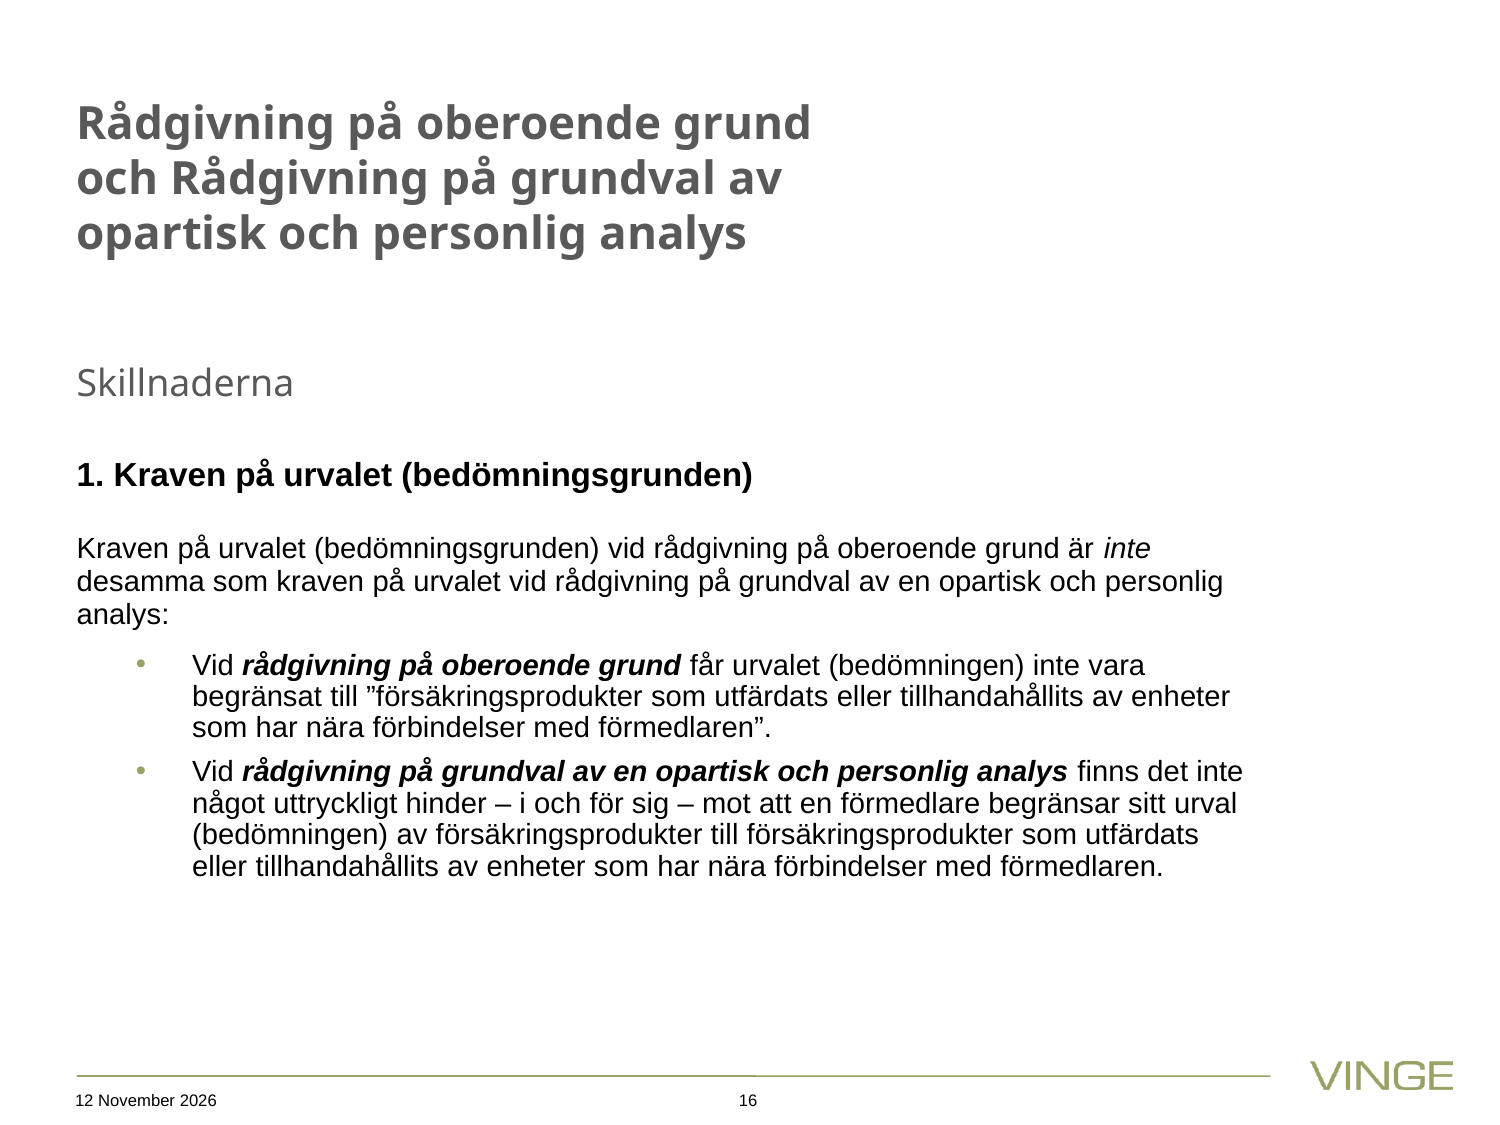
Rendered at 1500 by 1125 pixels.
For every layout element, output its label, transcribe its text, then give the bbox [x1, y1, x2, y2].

list 1. Kraven på urvalet (bedömningsgrunden) Kraven på urvalet (bedömningsgrunden) vid rådgivning på oberoende grund är inte desamma som kraven på urvalet vid rådgivning på grundval av en opartisk och personlig analys: Vid rådgivning på oberoende grund får urvalet (bedömningen) inte vara begränsat till ”försäkringsprodukter som utfärdats eller tillhandahållits av enheter som har nära förbindelser med förmedlaren”. Vid rådgivning på grundval av en opartisk och personlig analys finns det inte något uttryckligt hinder – i och för sig – mot att en förmedlare begränsar sitt urval (bedömningen) av försäkringsprodukter till försäkringsprodukter som utfärdats eller tillhandahållits av enheter som har nära förbindelser med förmedlaren. [76, 456, 1258, 1071]
title Rådgivning på oberoende grund och Rådgivning på grundval av opartisk och personlig analys Skillnaderna [76, 307, 1423, 412]
slide_number 16 [698, 1086, 799, 1113]
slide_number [75, 1086, 247, 1113]
picture [1310, 1061, 1453, 1090]
